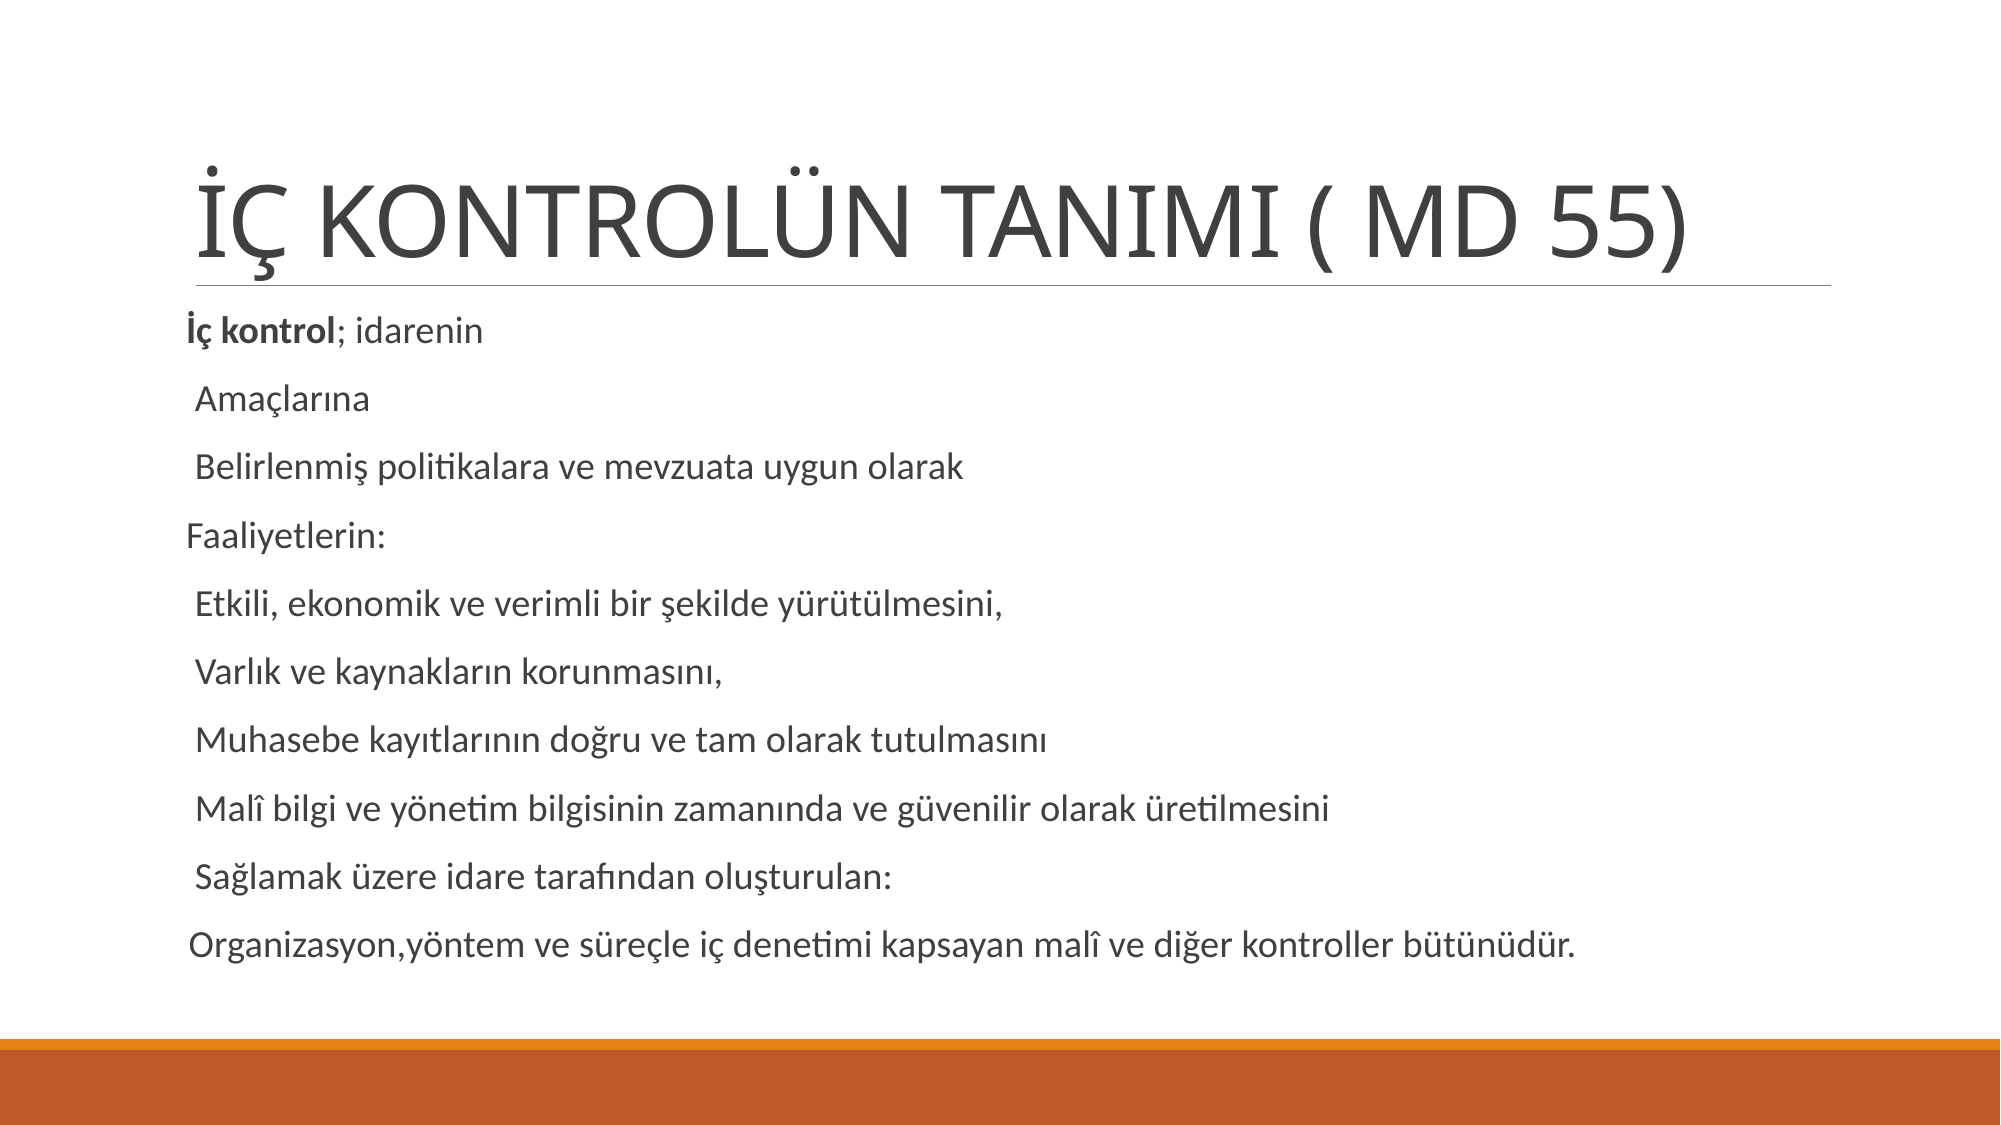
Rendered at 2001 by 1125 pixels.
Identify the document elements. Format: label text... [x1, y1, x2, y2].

title İÇ KONTROLÜN TANIMI ( MD 55) [180, 47, 1830, 285]
list İç kontrol; idarenin Amaçlarına Belirlenmiş politikalara ve mevzuata uygun olarak Faaliyetlerin: Etkili, ekonomik ve verimli bir şekilde yürütülmesini, Varlık ve kaynakların korunmasını, Muhasebe kayıtlarının doğru ve tam olarak tutulmasını Malî bilgi ve yönetim bilgisinin zamanında ve güvenilir olarak üretilmesini Sağlamak üzere idare tarafından oluşturulan: Organizasyon,yöntem ve süreçle iç denetimi kapsayan malî ve diğer kontroller bütünüdür. [180, 302, 1830, 1089]
